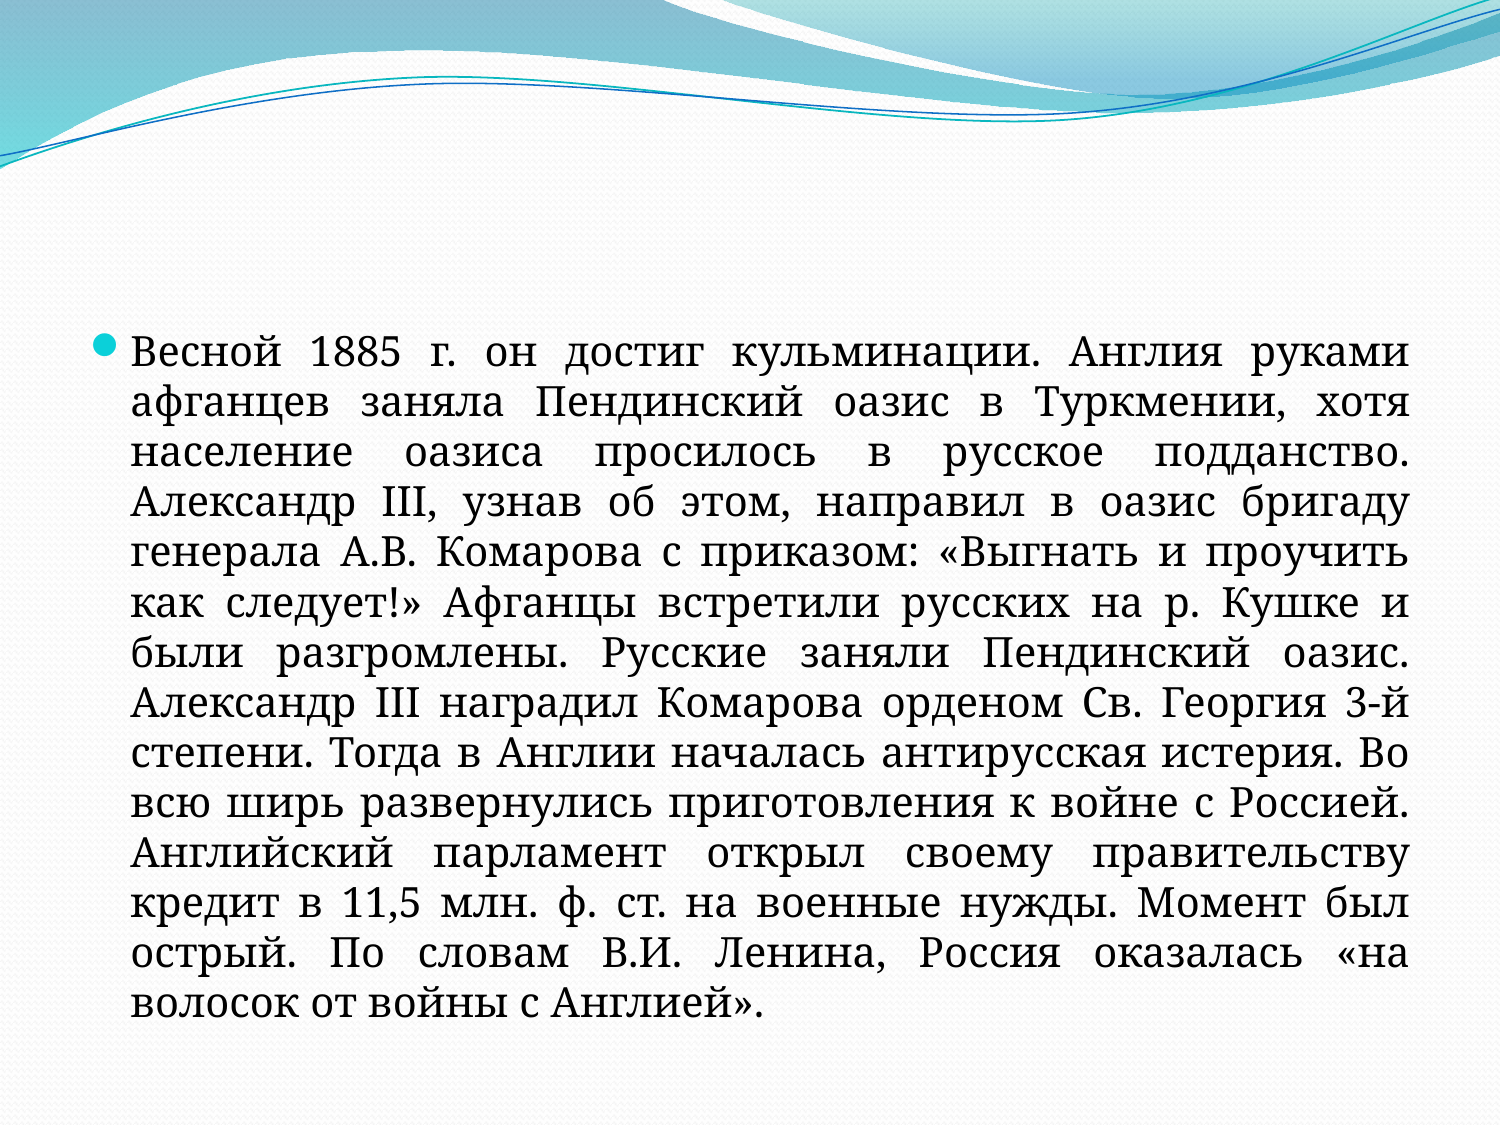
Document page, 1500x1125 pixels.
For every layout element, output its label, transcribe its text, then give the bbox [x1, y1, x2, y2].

list Весной 1885 г. он достиг кульминации. Англия руками афганцев заняла Пендинский оазис в Туркмении, хотя население оазиса просилось в русское подданство. Александр III, узнав об этом, направил в оазис бригаду генерала А.В. Комарова с приказом: «Выгнать и проучить как следует!» Афганцы встретили русских на р. Кушке и были разгромлены. Русские заняли Пендинский оазис. Александр III наградил Комарова орденом Св. Георгия 3-й степени. Тогда в Англии началась антирусская истерия. Во всю ширь развернулись приготовления к войне с Россией. Английский парламент открыл своему правительству кредит в 11,5 млн. ф. ст. на военные нужды. Момент был острый. По словам В.И. Ленина, Россия оказалась «на волосок от войны с Англией». [75, 317, 1425, 1038]
